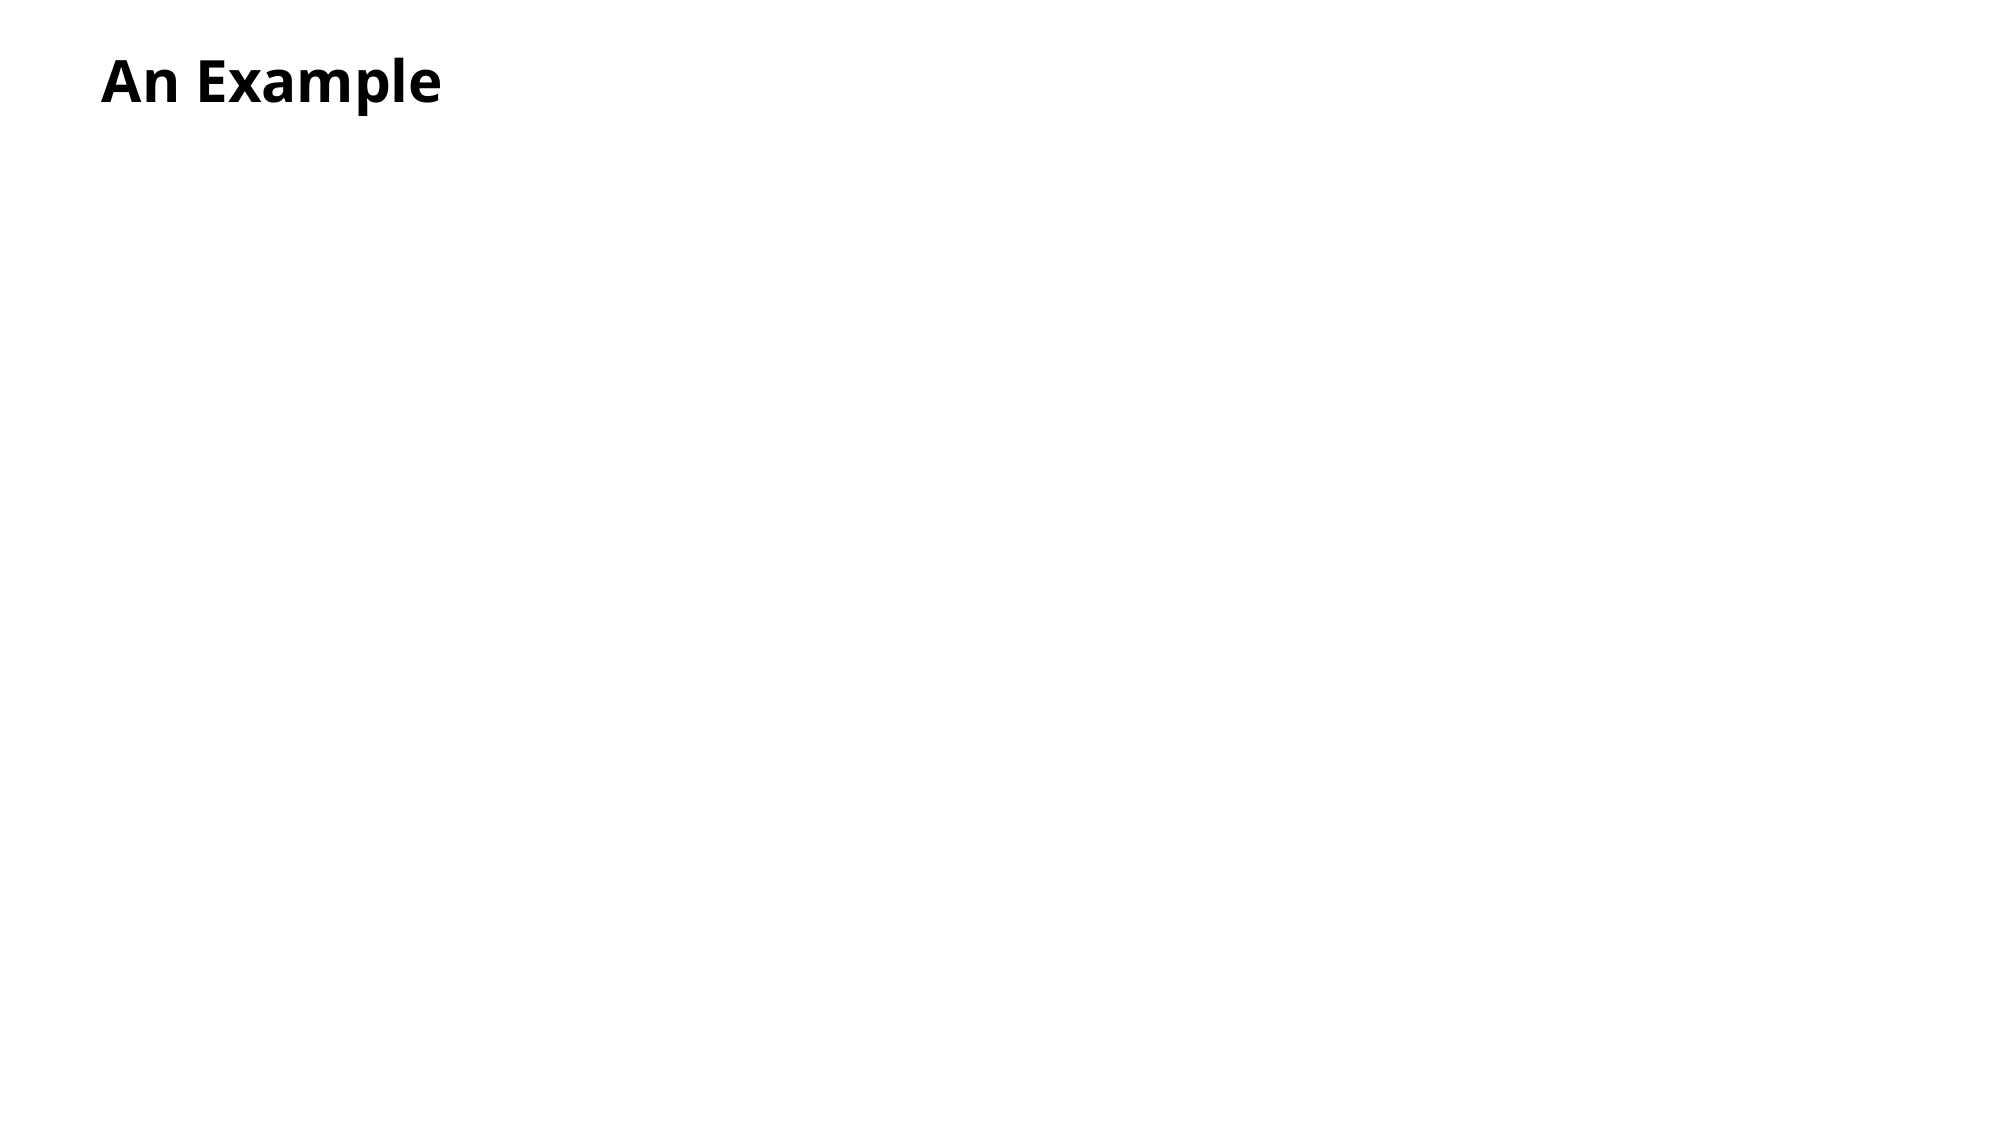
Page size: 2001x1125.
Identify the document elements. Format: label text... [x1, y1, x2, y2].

text_box An Example [87, 36, 798, 122]
